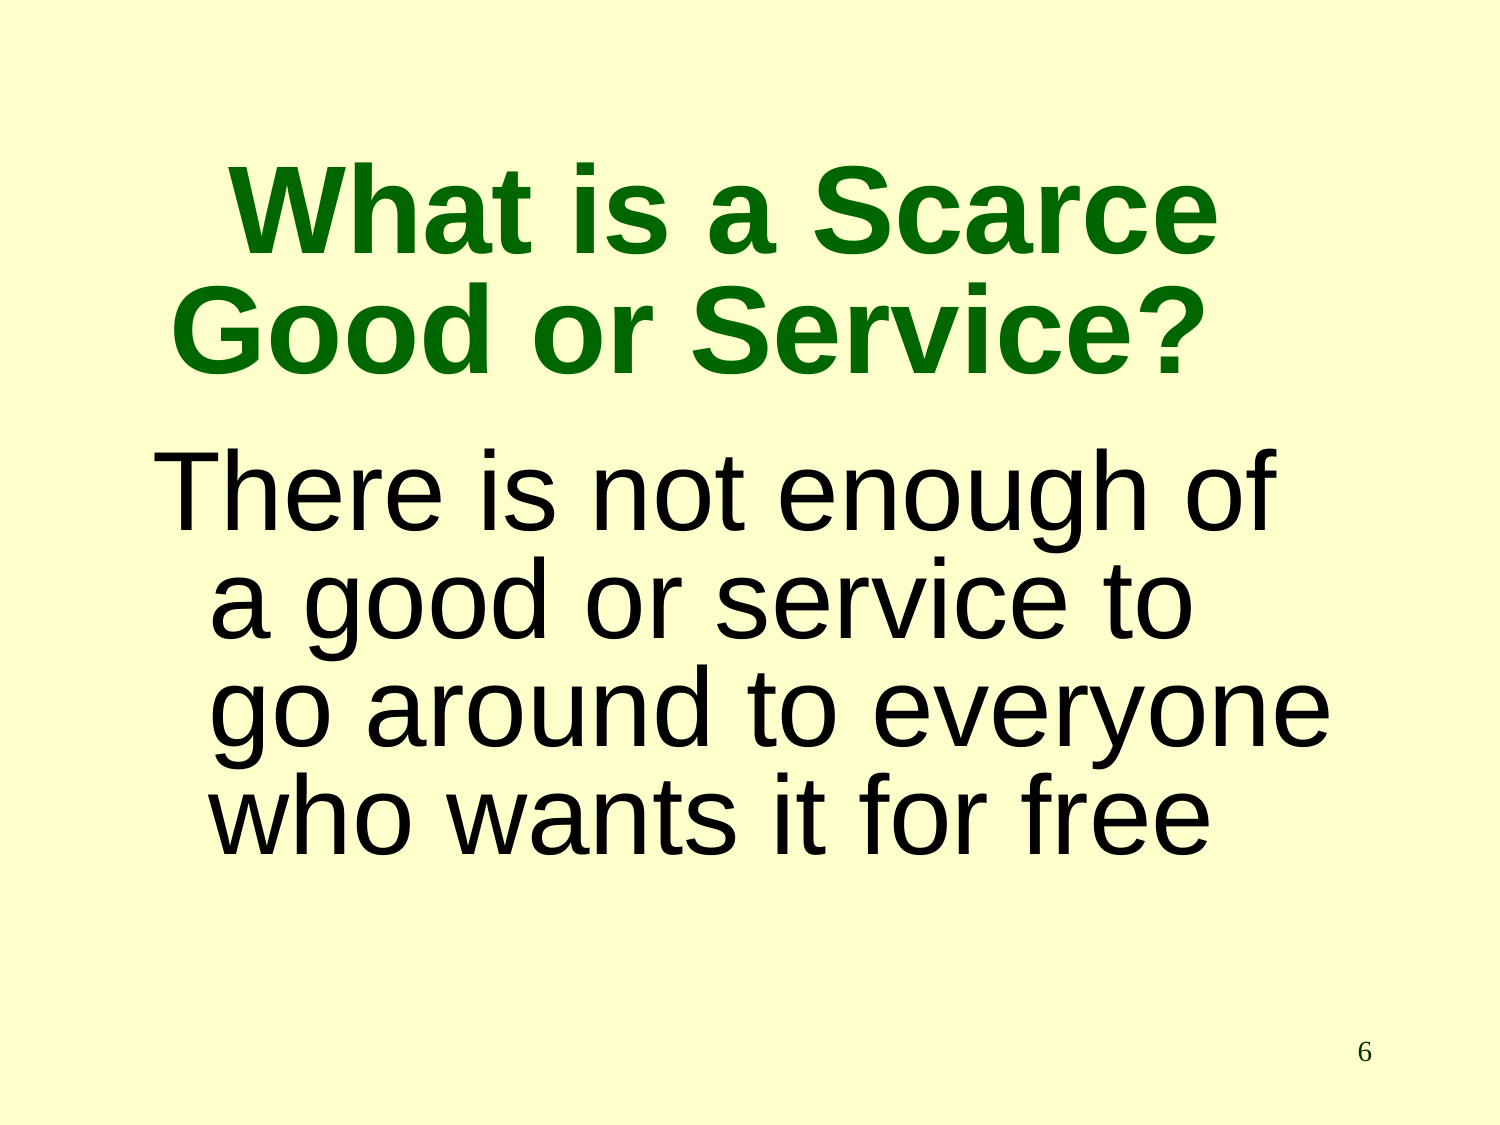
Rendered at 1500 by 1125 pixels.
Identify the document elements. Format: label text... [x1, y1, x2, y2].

slide_number 6 [1074, 1024, 1388, 1101]
title What is a Scarce Good or Service? [149, 149, 1301, 406]
list There is not enough of a good or service to go around to everyone who wants it for free [136, 436, 1350, 1090]
